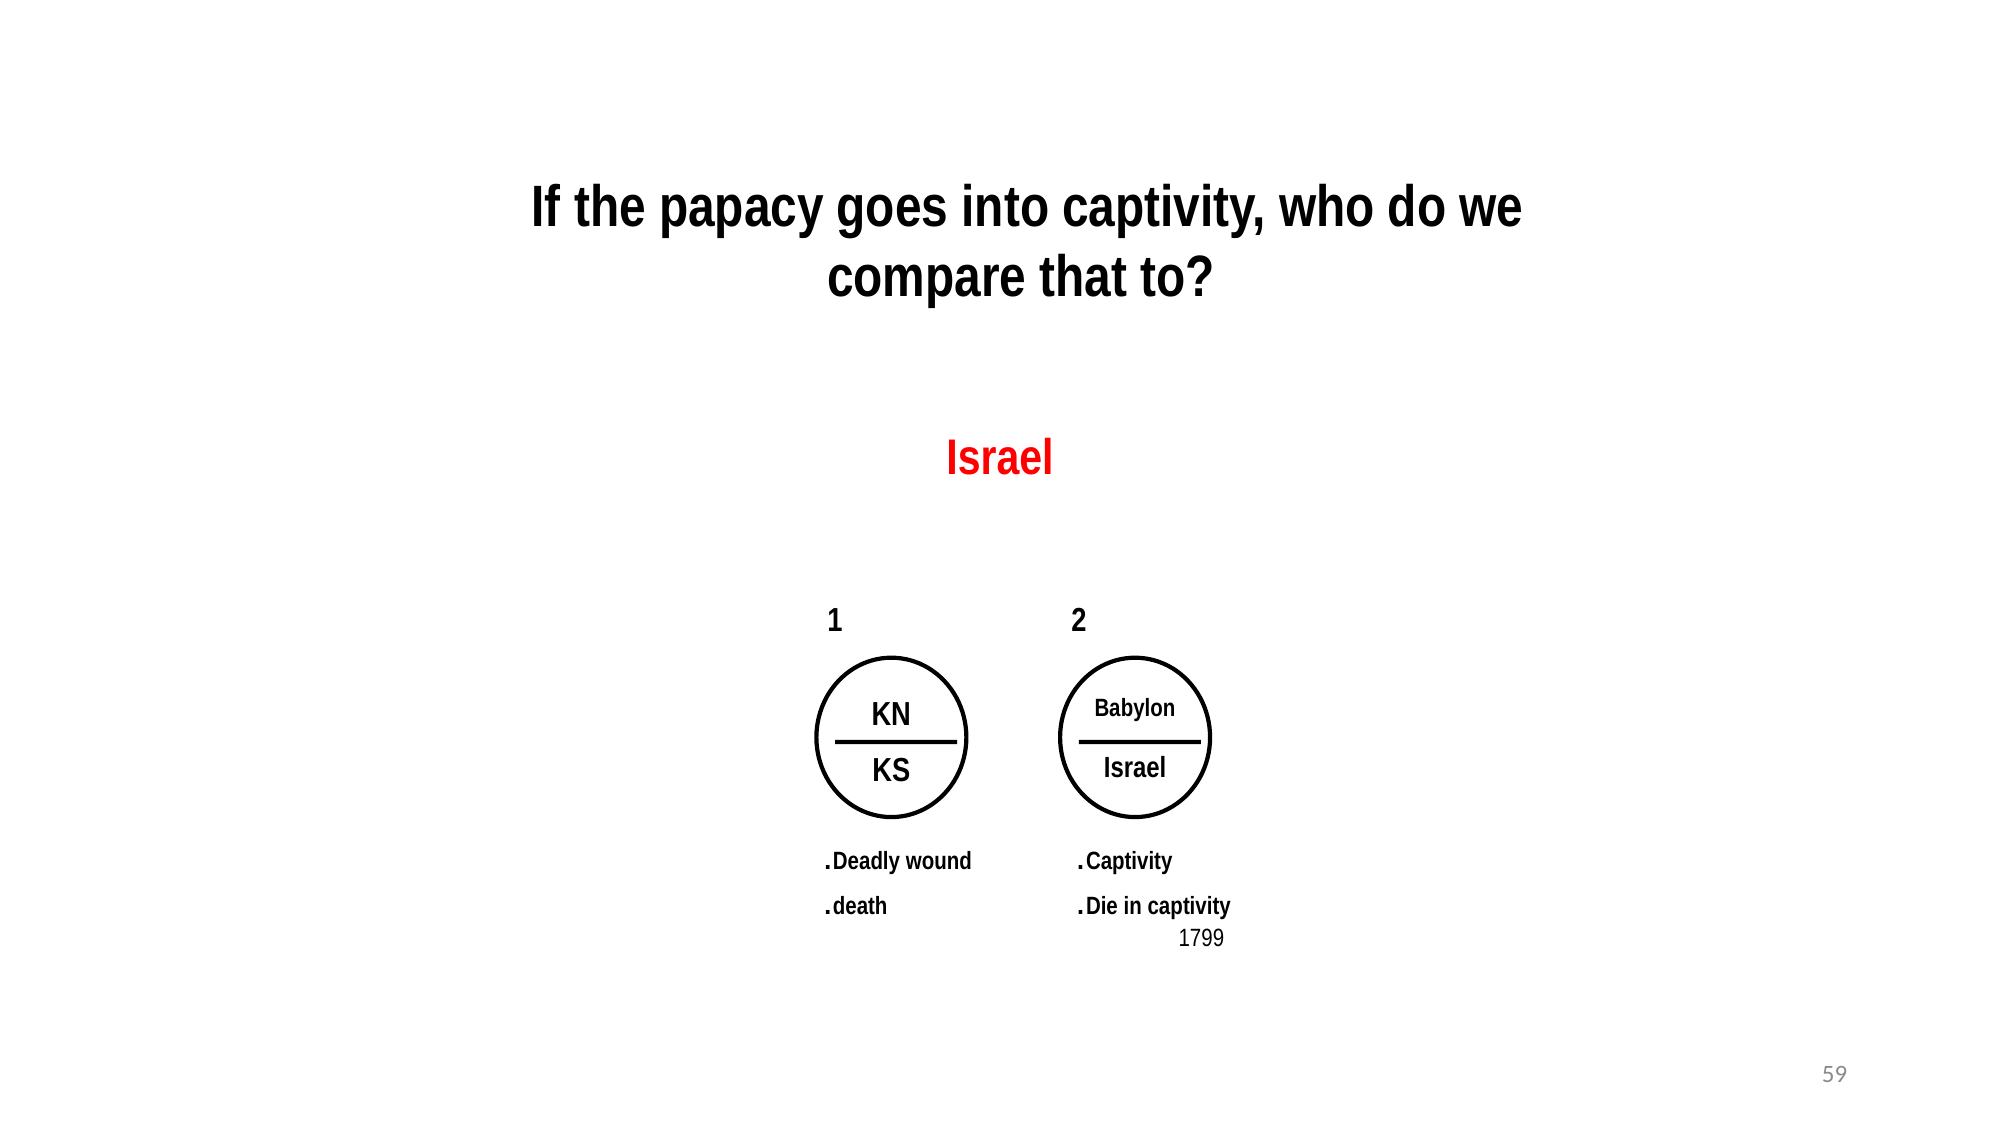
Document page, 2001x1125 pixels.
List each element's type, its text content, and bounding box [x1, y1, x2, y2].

text_box 2 [1041, 591, 1117, 644]
text_box KN [853, 685, 929, 738]
text_box Israel [500, 416, 1500, 492]
text_box Israel [1097, 741, 1173, 794]
text_box [816, 657, 967, 818]
text_box KS [853, 741, 929, 794]
text_box .Deadly wound .death [816, 826, 1014, 921]
text_box .Captivity .Die in captivity [1069, 826, 1267, 921]
text_box Babylon [1088, 685, 1182, 738]
text_box [1060, 657, 1211, 818]
slide_number 59 [1412, 1042, 1863, 1103]
text_box 1 [797, 591, 873, 644]
text_box 1799 [1172, 915, 1267, 972]
text_box If the papacy goes into captivity, who do we compare that to? [479, 161, 1576, 316]
